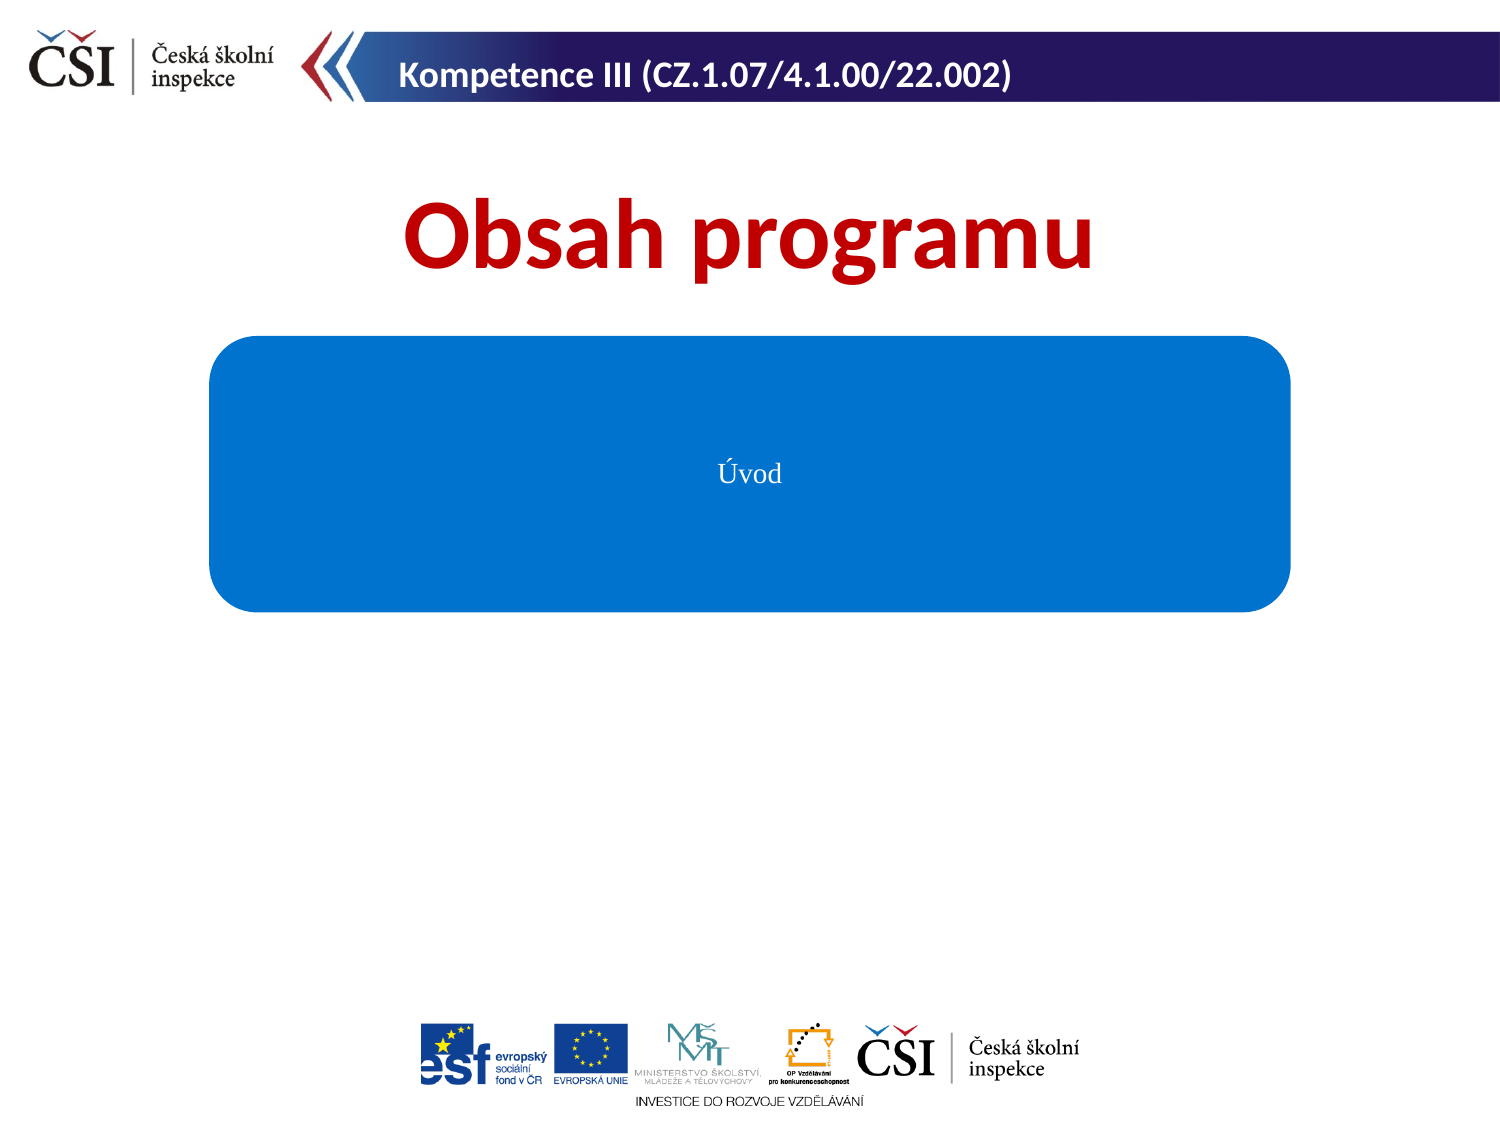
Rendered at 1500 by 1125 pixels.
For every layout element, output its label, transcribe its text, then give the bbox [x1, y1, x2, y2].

picture [421, 1023, 1079, 1106]
list Kompetence III (CZ.1.07/4.1.00/22.002) [383, 42, 1270, 91]
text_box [76, 337, 1424, 965]
picture [29, 30, 1500, 102]
list Obsah programu [76, 160, 1424, 303]
